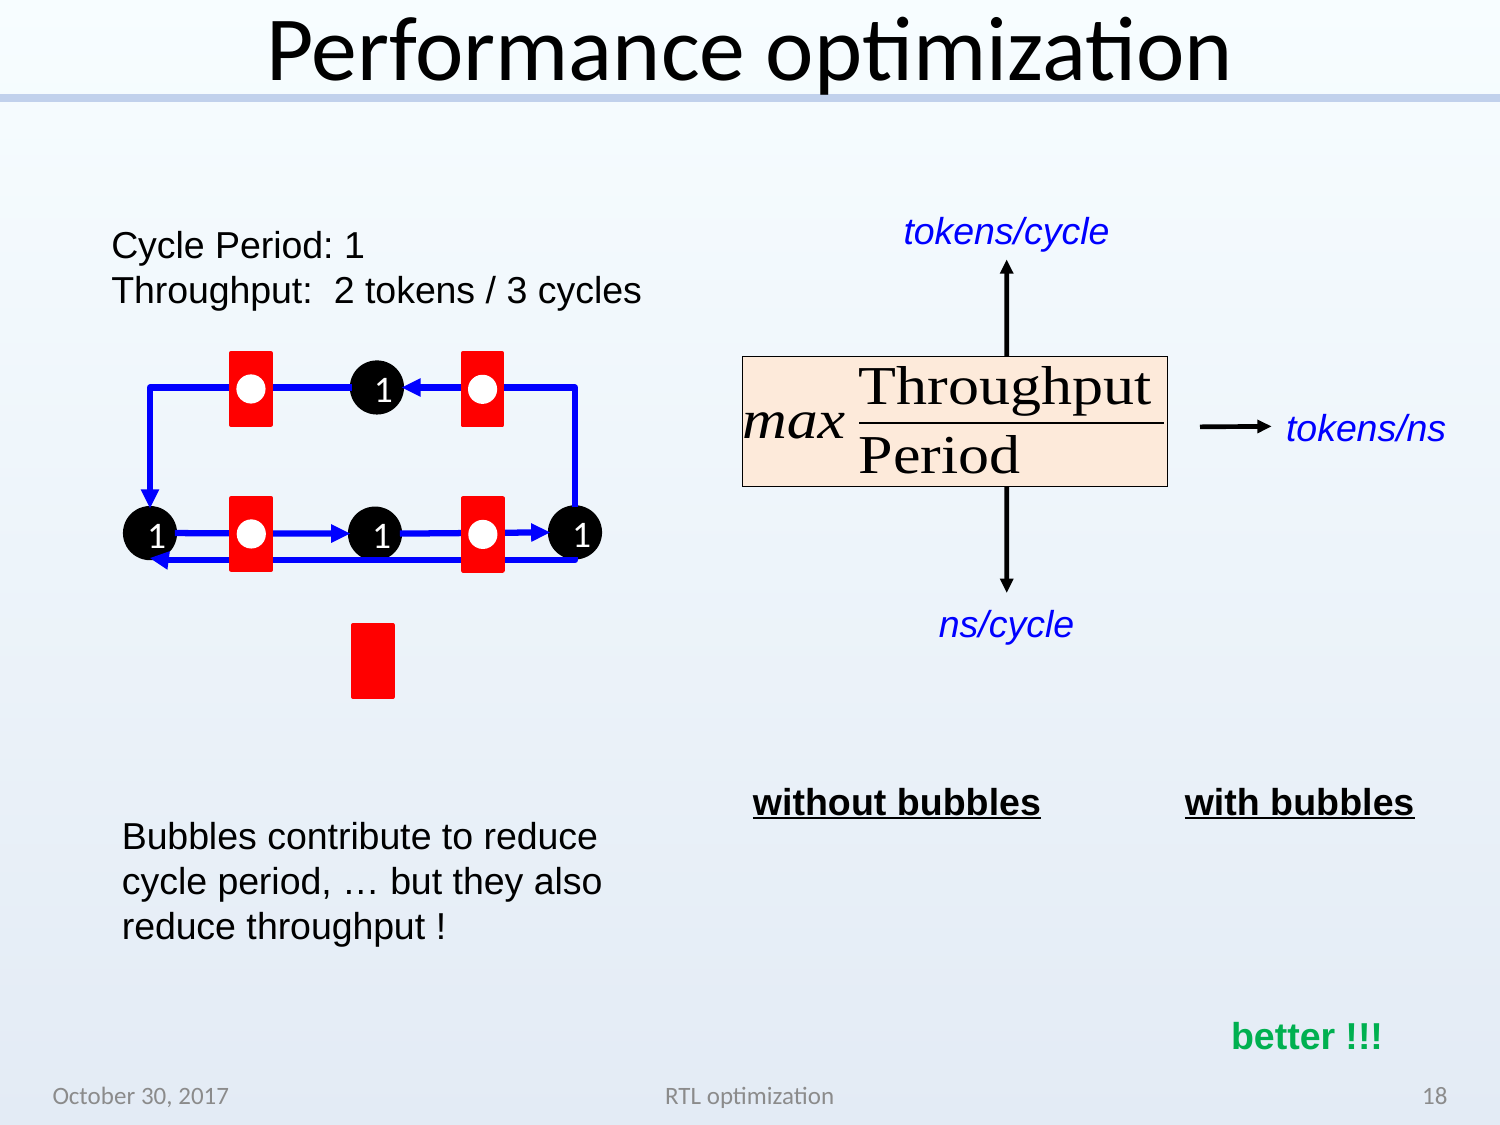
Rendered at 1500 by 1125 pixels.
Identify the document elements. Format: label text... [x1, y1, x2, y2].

text_box better !!! [1216, 1004, 1399, 1065]
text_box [922, 486, 1091, 654]
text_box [462, 498, 503, 571]
text_box Cycle Period: 1 Throughput: 2 tokens / 3 cycles [96, 213, 658, 319]
title Performance optimization [74, 0, 1426, 101]
text_box [351, 623, 356, 699]
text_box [1199, 396, 1463, 458]
text_box 1 [350, 370, 356, 388]
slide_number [37, 1065, 388, 1125]
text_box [462, 353, 503, 426]
text_box 1 [368, 360, 404, 415]
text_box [736, 769, 1431, 992]
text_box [887, 199, 1127, 357]
footer RTL optimization [512, 1065, 988, 1125]
text_box 1 [348, 515, 356, 553]
slide_number 18 [1112, 1065, 1463, 1125]
text_box Bubbles contribute to reduce cycle period, … but they also reduce throughput ! [107, 804, 618, 955]
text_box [231, 497, 272, 571]
text_box 1 [368, 506, 402, 557]
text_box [149, 387, 353, 509]
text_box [230, 352, 271, 426]
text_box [428, 360, 549, 531]
text_box 1 [122, 506, 177, 561]
text_box [368, 623, 395, 699]
text_box 1 [549, 505, 603, 560]
